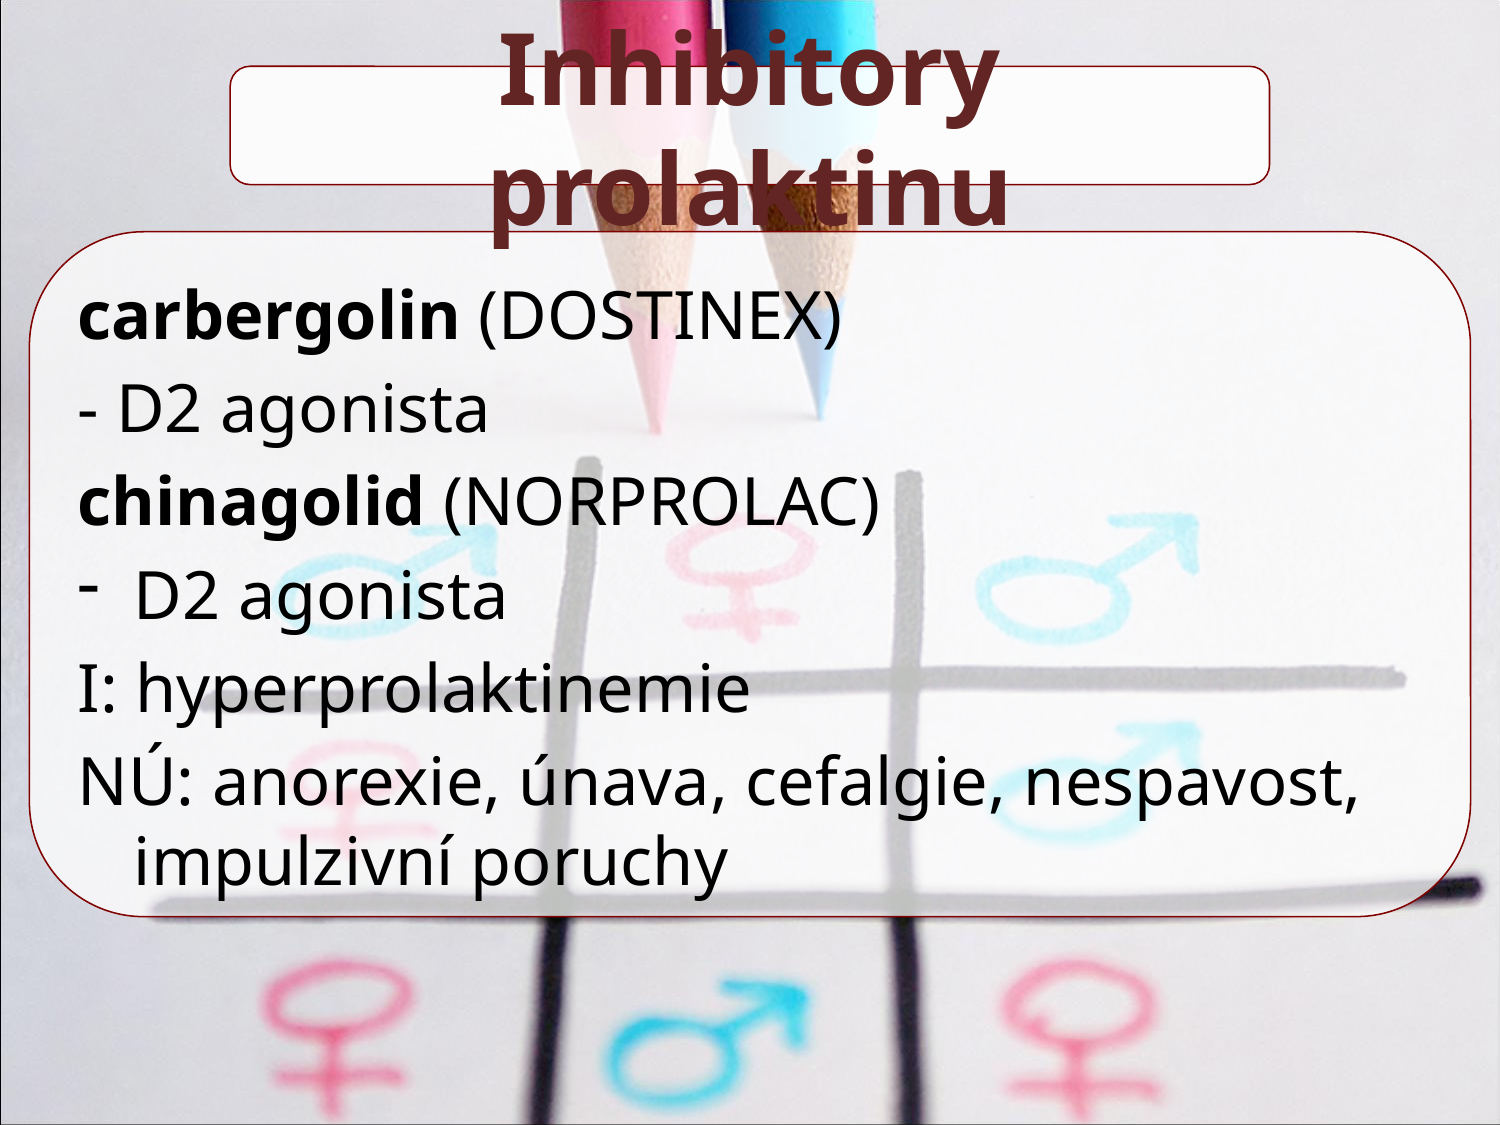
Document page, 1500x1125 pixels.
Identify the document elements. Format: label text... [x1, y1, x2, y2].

text_box Inhibitory prolaktinu [230, 66, 1270, 185]
picture [0, 0, 1500, 1125]
text_box carbergolin (DOSTINEX) - D2 agonista chinagolid (NORPROLAC) D2 agonista I: hyperprolaktinemie NÚ: anorexie, únava, cefalgie, nespavost, impulzivní poruchy [29, 231, 1471, 917]
